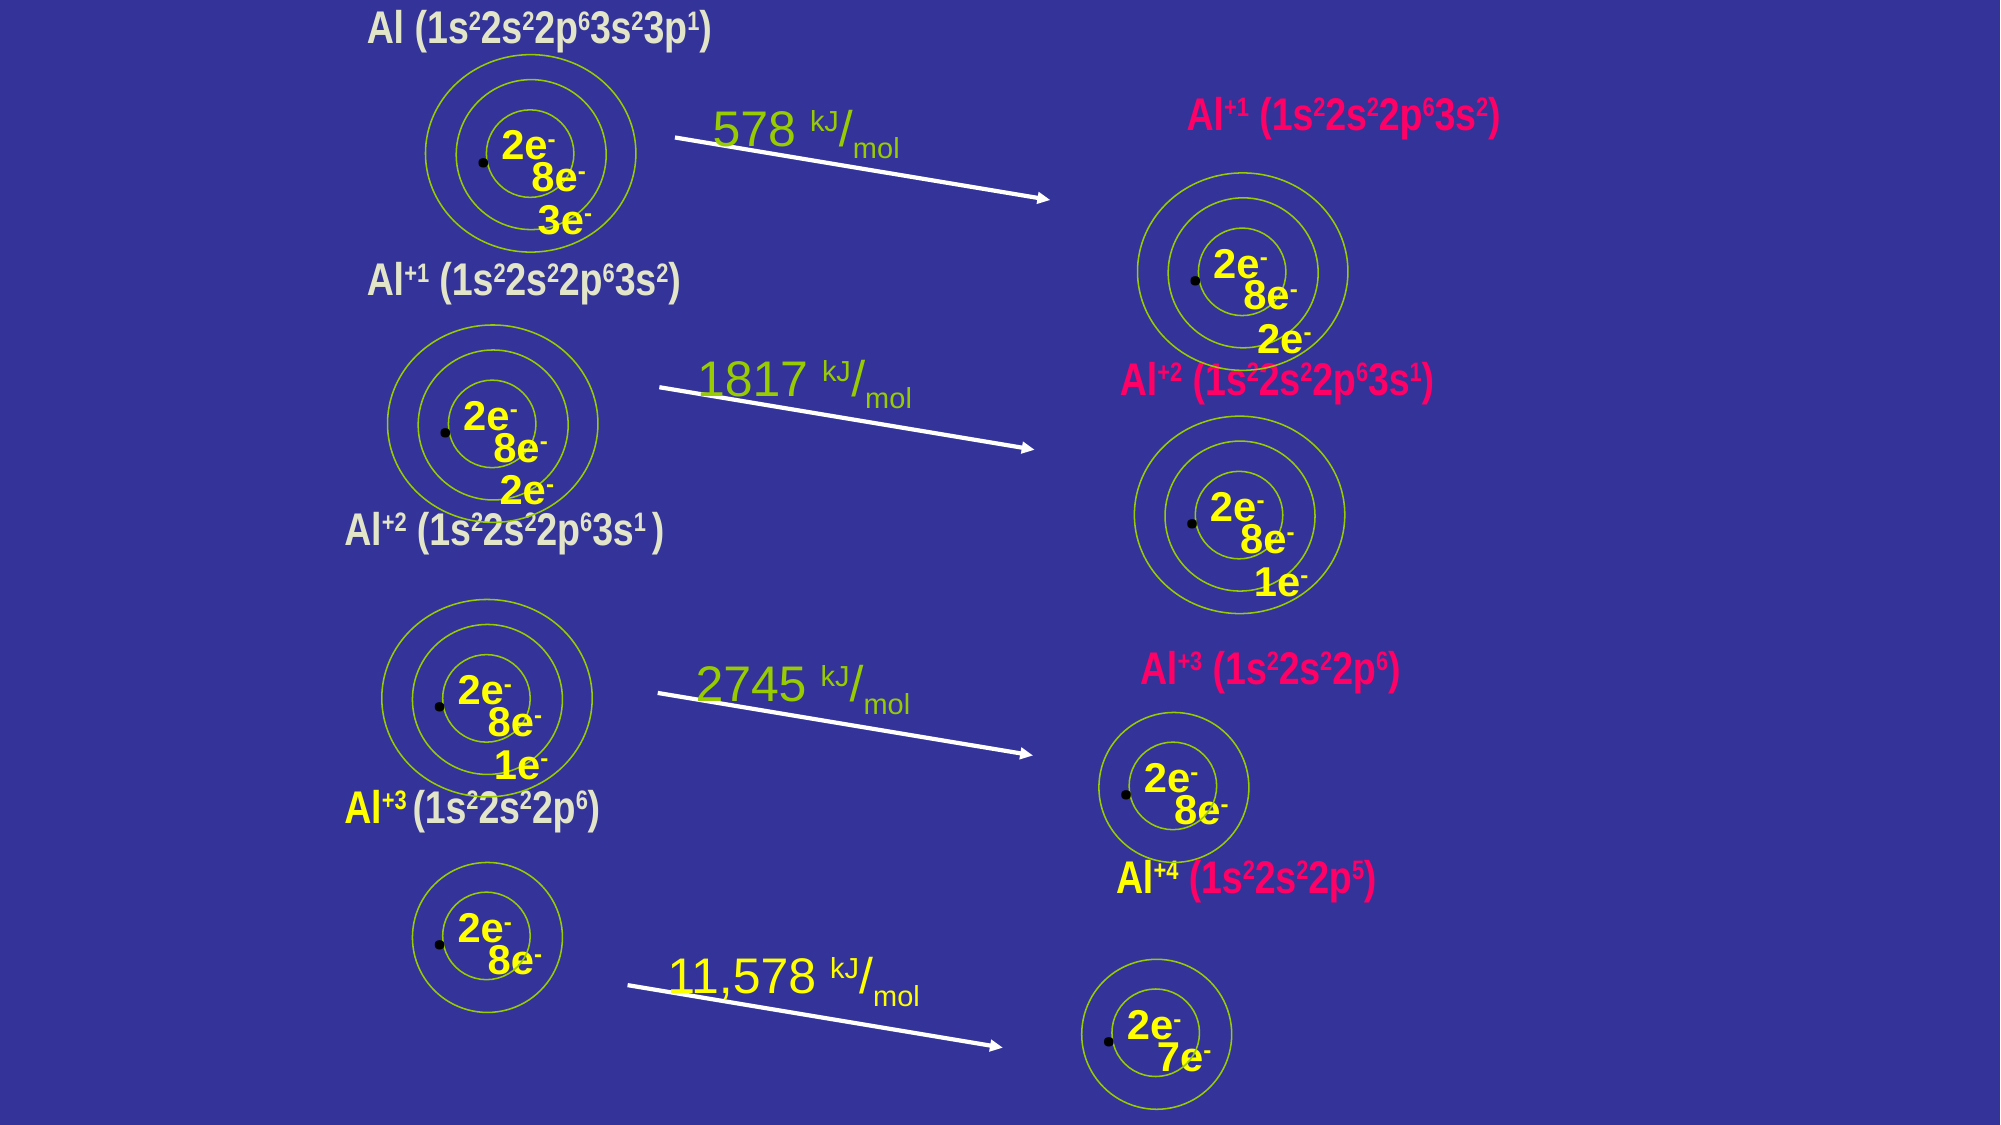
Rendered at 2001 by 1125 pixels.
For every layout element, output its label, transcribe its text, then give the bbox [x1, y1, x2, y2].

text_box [648, 339, 1035, 450]
text_box Al (1s22s22p63s23p1) Al+1 (1s22s22p63s2) Al+1 (1s22s22p63s2) Al+2 (1s22s22p63s1) Al+2 (1s22s22p63s1 ) Al+3 (1s22s22p6) Al+3 (1s22s22p6) Al+4 (1s22s22p5) [277, 0, 1777, 434]
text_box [1057, 959, 1275, 1110]
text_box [1134, 415, 1372, 615]
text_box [381, 599, 612, 798]
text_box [663, 89, 1051, 201]
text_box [425, 54, 656, 253]
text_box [1074, 712, 1293, 863]
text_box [1137, 172, 1375, 371]
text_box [616, 937, 1003, 1048]
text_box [388, 862, 606, 1013]
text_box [387, 324, 618, 523]
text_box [646, 645, 1034, 756]
